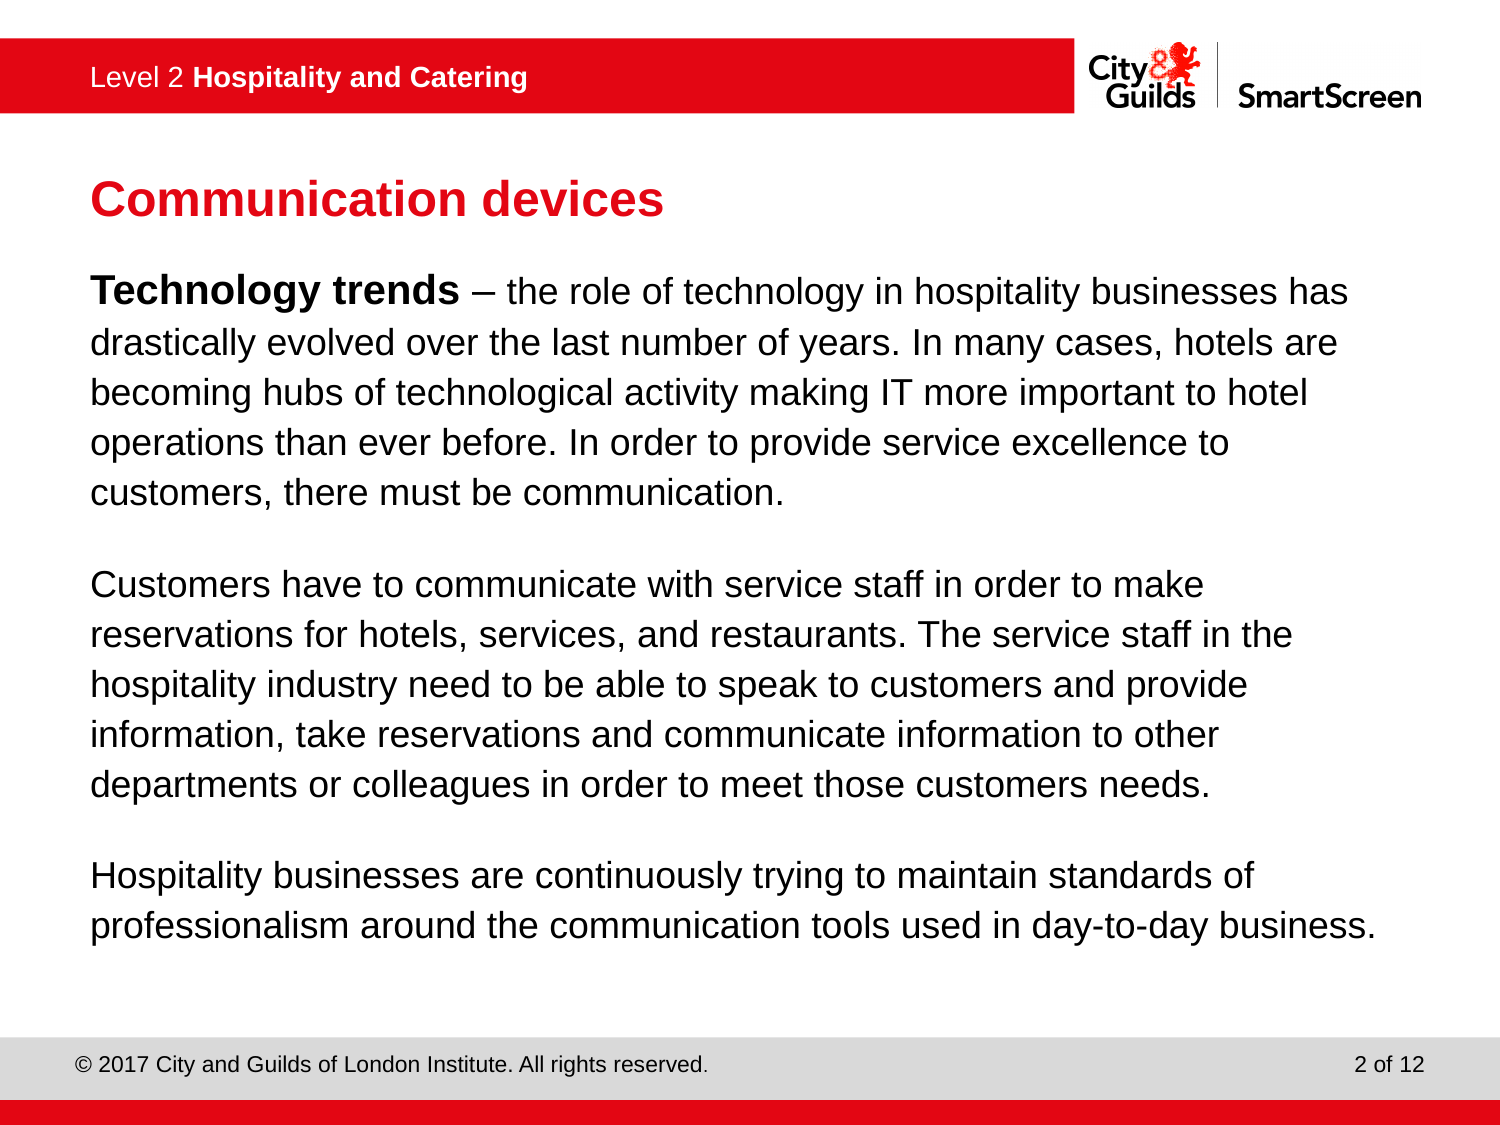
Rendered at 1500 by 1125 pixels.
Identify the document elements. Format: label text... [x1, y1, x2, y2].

list Technology trends – the role of technology in hospitality businesses has drastically evolved over the last number of years. In many cases, hotels are becoming hubs of technological activity making IT more important to hotel operations than ever before. In order to provide service excellence to customers, there must be communication. Customers have to communicate with service staff in order to make reservations for hotels, services, and restaurants. The service staff in the hospitality industry need to be able to speak to customers and provide information, take reservations and communicate information to other departments or colleagues in order to meet those customers needs. Hospitality businesses are continuously trying to maintain standards of professionalism around the communication tools used in day-to-day business. [74, 255, 1426, 1024]
picture [1089, 42, 1421, 108]
title Communication devices [74, 137, 1424, 255]
